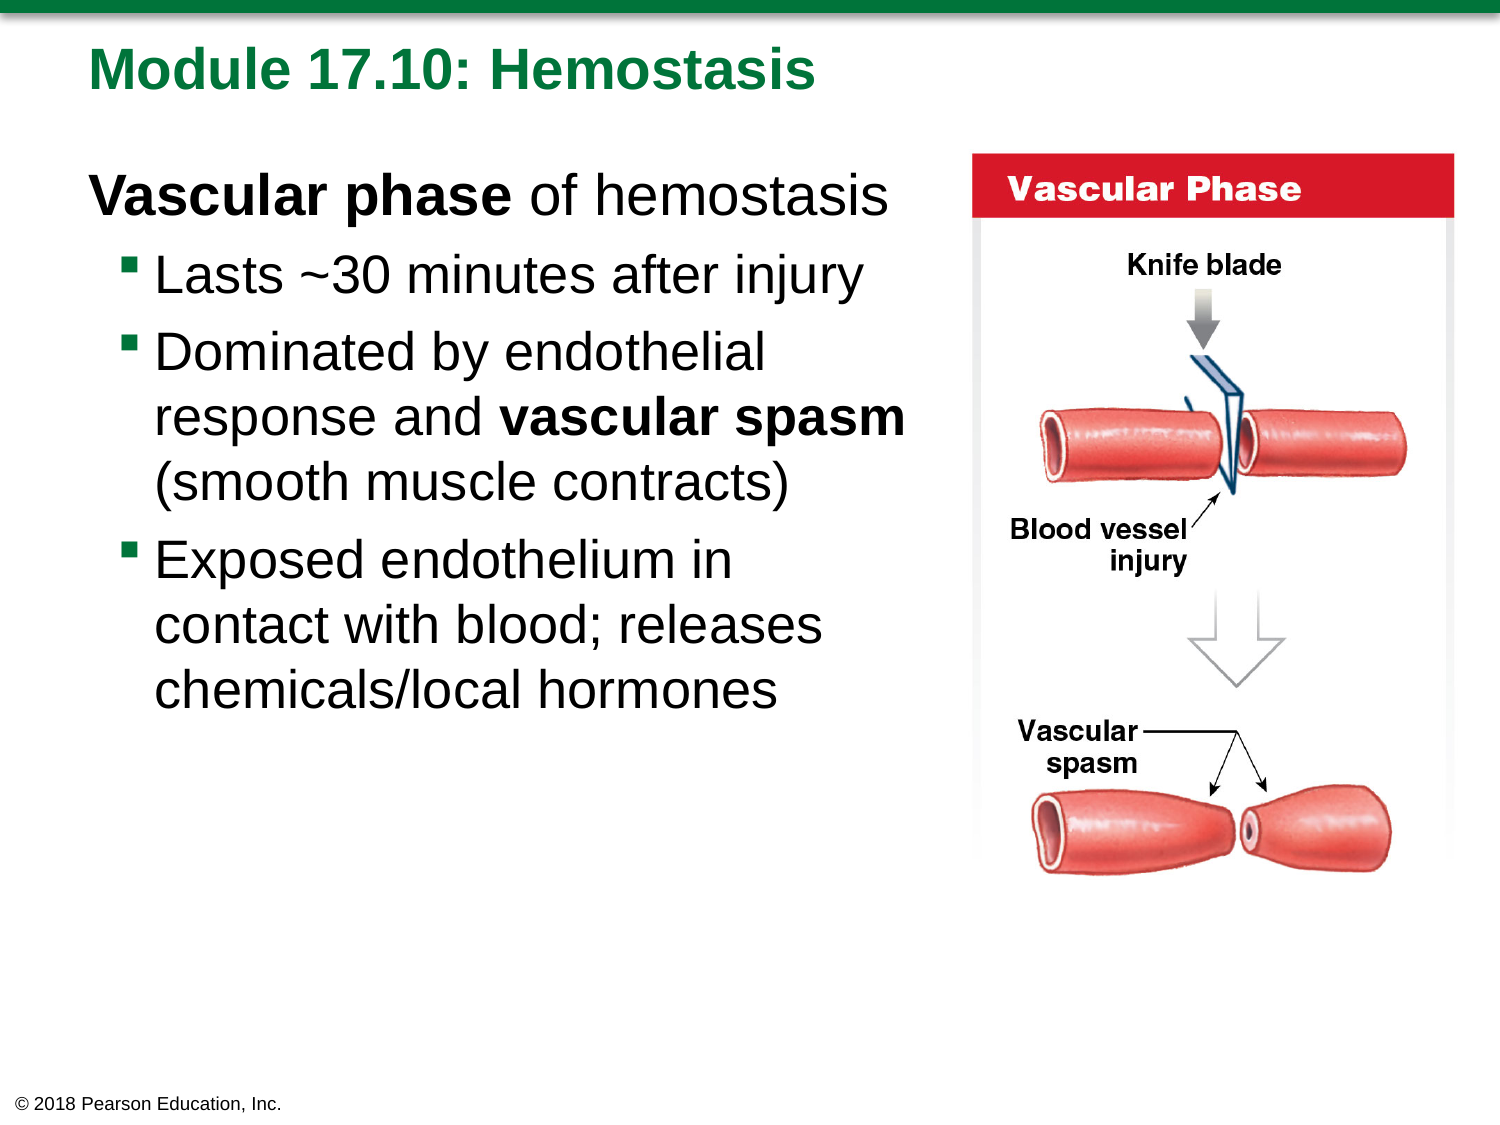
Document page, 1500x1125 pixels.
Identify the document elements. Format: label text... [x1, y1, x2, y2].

picture [968, 149, 1458, 880]
list Vascular phase of hemostasis Lasts ~30 minutes after injury Dominated by endothelial response and vascular spasm (smooth muscle contracts) Exposed endothelium in contact with blood; releases chemicals/local hormones [73, 149, 929, 1026]
footer © 2018 Pearson Education, Inc. [0, 1081, 507, 1125]
title Module 17.10: Hemostasis [73, 31, 1433, 124]
